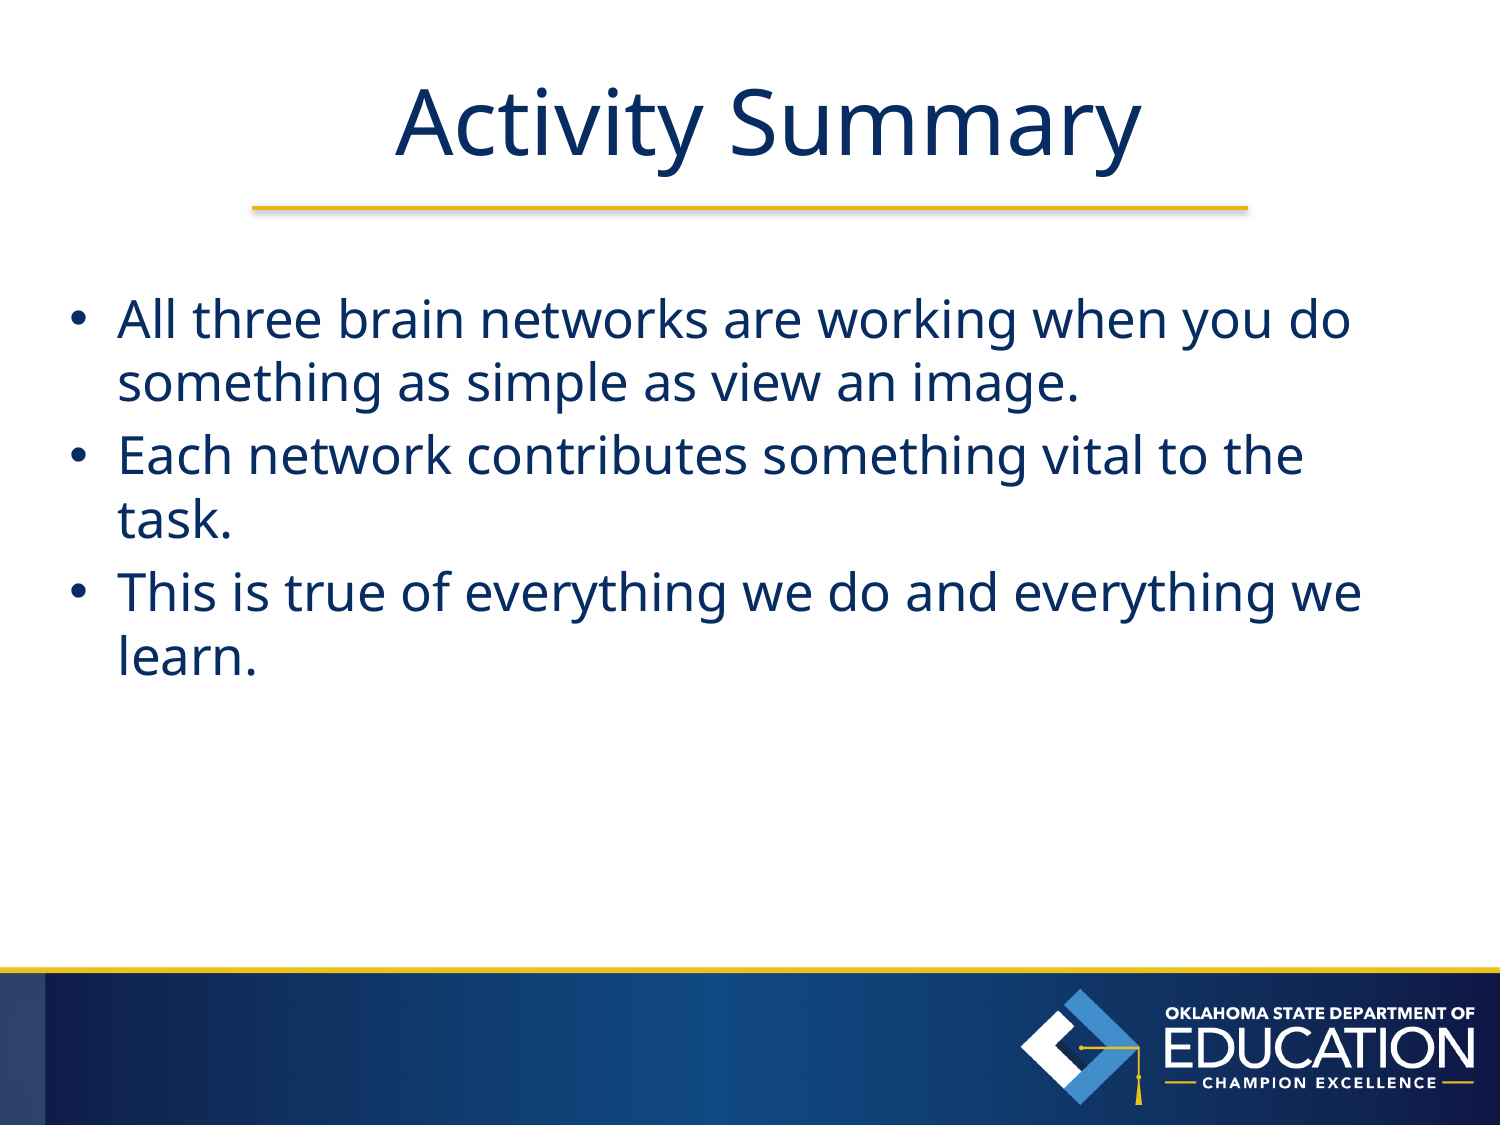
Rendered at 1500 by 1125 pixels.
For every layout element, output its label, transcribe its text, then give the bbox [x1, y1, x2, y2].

title Activity Summary [100, 37, 1438, 200]
picture [0, 0, 1500, 1125]
list All three brain networks are working when you do something as simple as view an image. Each network contributes something vital to the task. This is true of everything we do and everything we learn. [54, 277, 1392, 695]
